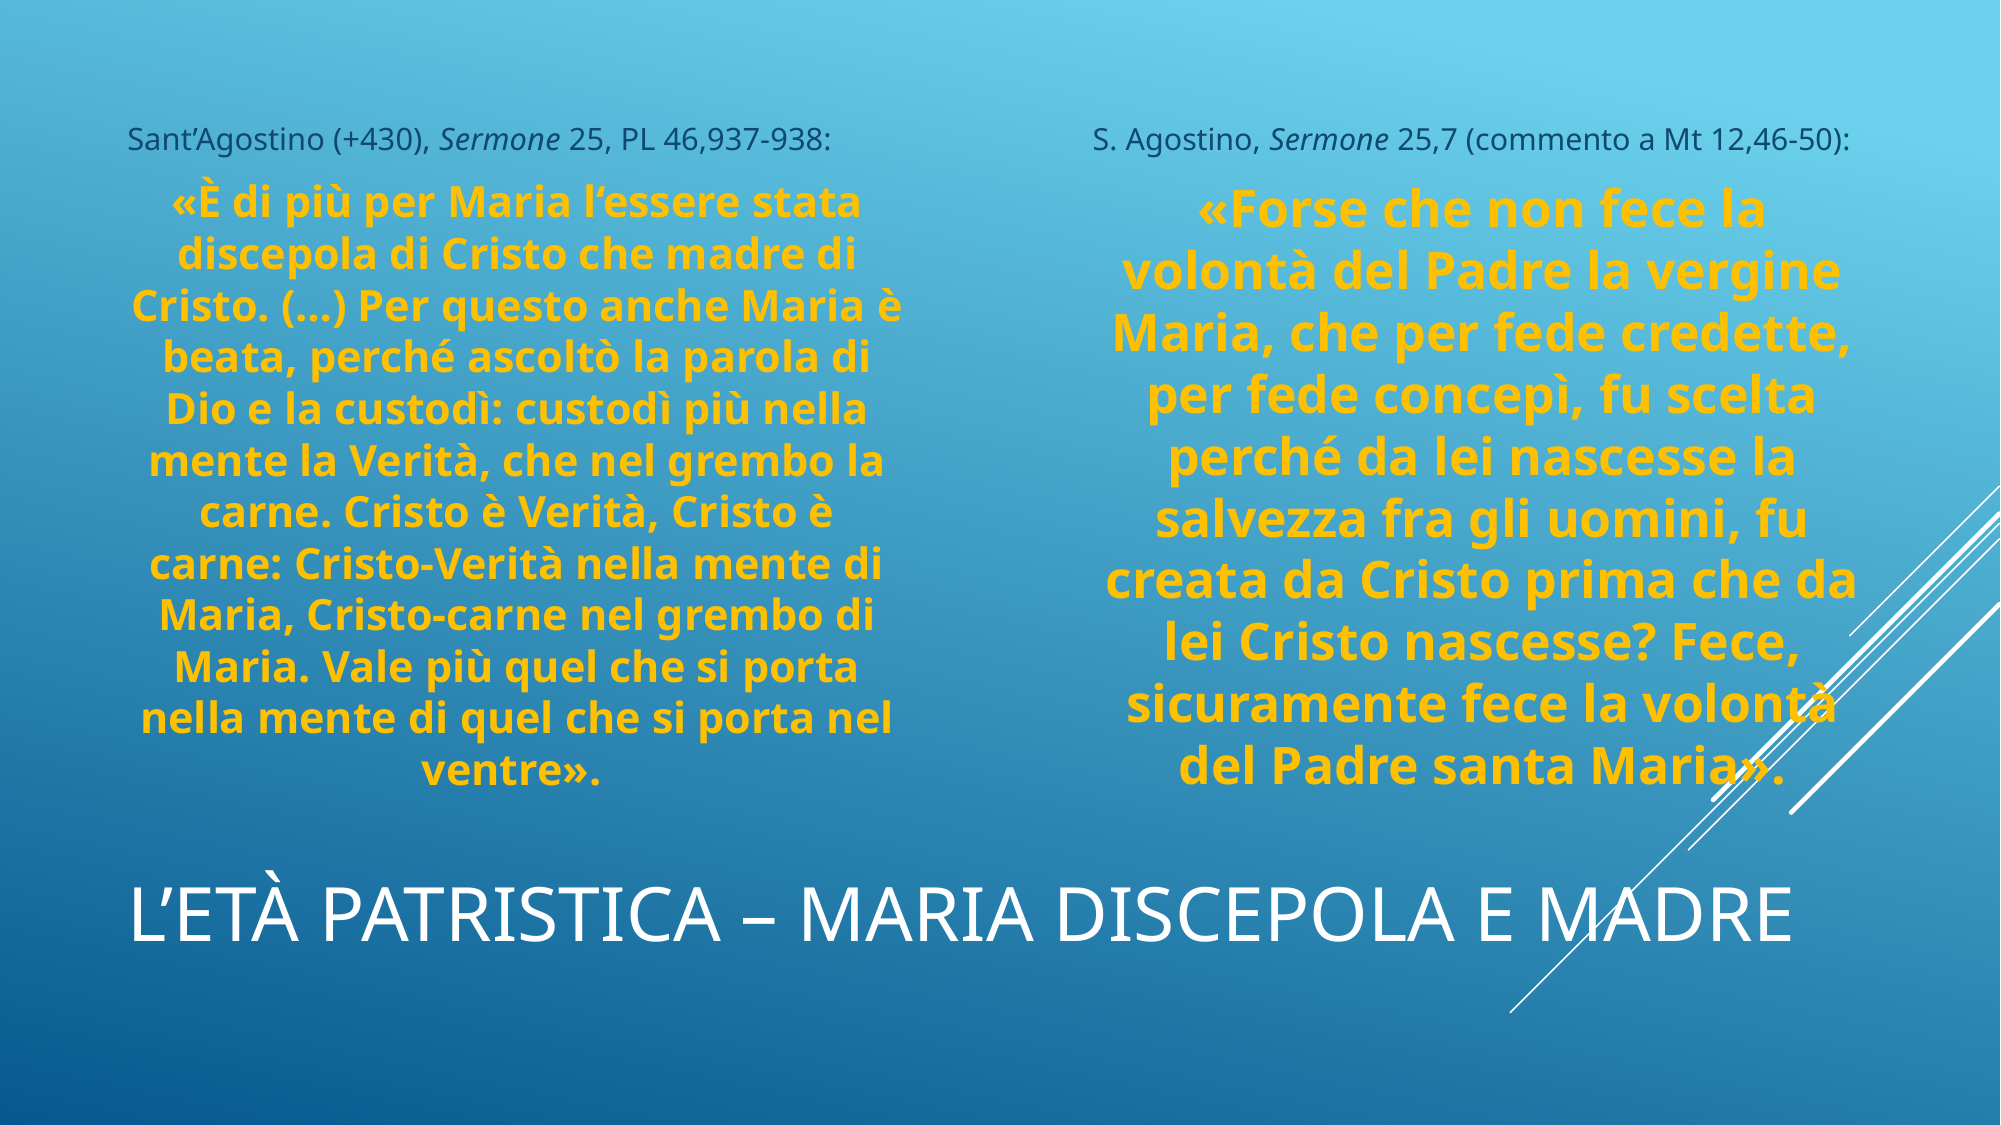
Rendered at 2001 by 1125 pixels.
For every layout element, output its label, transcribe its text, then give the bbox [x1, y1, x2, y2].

list Sant’Agostino (+430), Sermone 25, PL 46,937-938: «È di più per Maria l‘essere stata discepola di Cristo che madre di Cristo. (…) Per questo anche Maria è beata, perché ascoltò la parola di Dio e la custodì: custodì più nella mente la Verità, che nel grembo la carne. Cristo è Verità, Cristo è carne: Cristo-Verità nella mente di Maria, Cristo-carne nel grembo di Maria. Vale più quel che si porta nella mente di quel che si porta nel ventre». [112, 112, 923, 816]
title L’età patristica – maria discepola e madre [112, 787, 1903, 1035]
list S. Agostino, Sermone 25,7 (commento a Mt 12,46-50): «Forse che non fece la volontà del Padre la vergine Maria, che per fede credette, per fede concepì, fu scelta perché da lei nascesse la salvezza fra gli uomini, fu creata da Cristo prima che da lei Cristo nascesse? Fece, sicuramente fece la volontà del Padre santa Maria». [1077, 112, 1888, 816]
